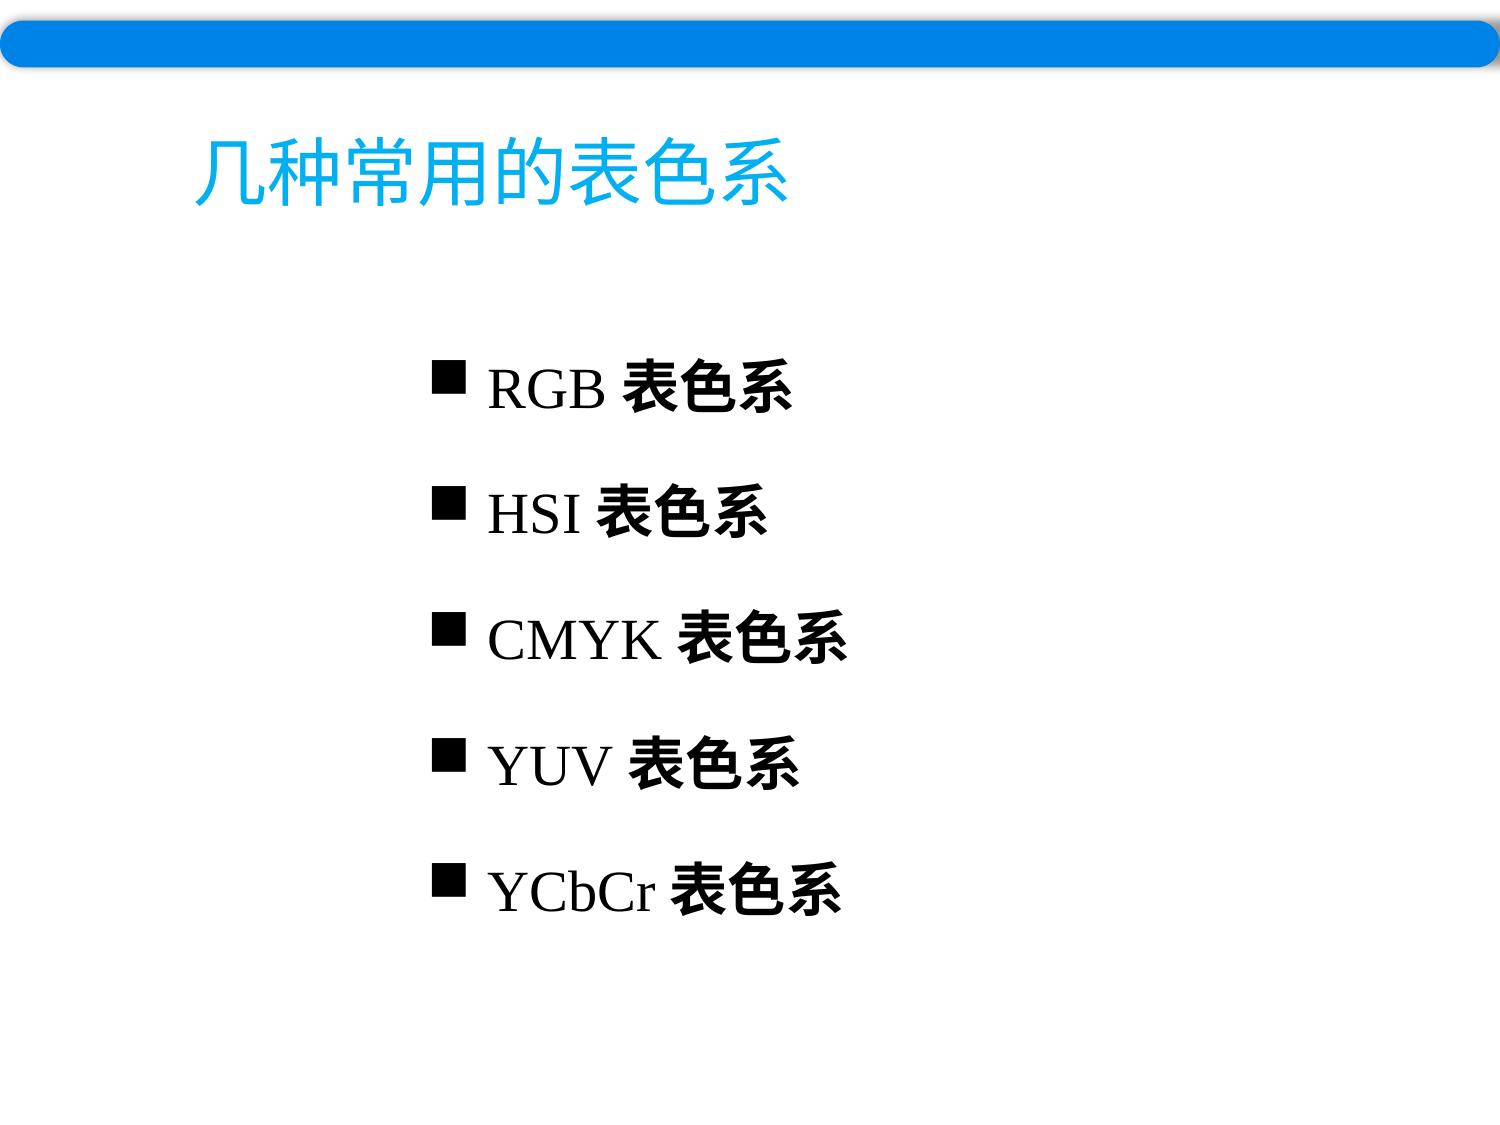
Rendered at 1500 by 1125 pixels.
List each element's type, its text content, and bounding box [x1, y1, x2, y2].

title 几种常用的表色系 [177, 100, 1140, 252]
list RGB表色系 HSI表色系 CMYK表色系 YUV表色系 YCbCr表色系 [412, 307, 1500, 969]
text_box [0, 19, 1500, 69]
